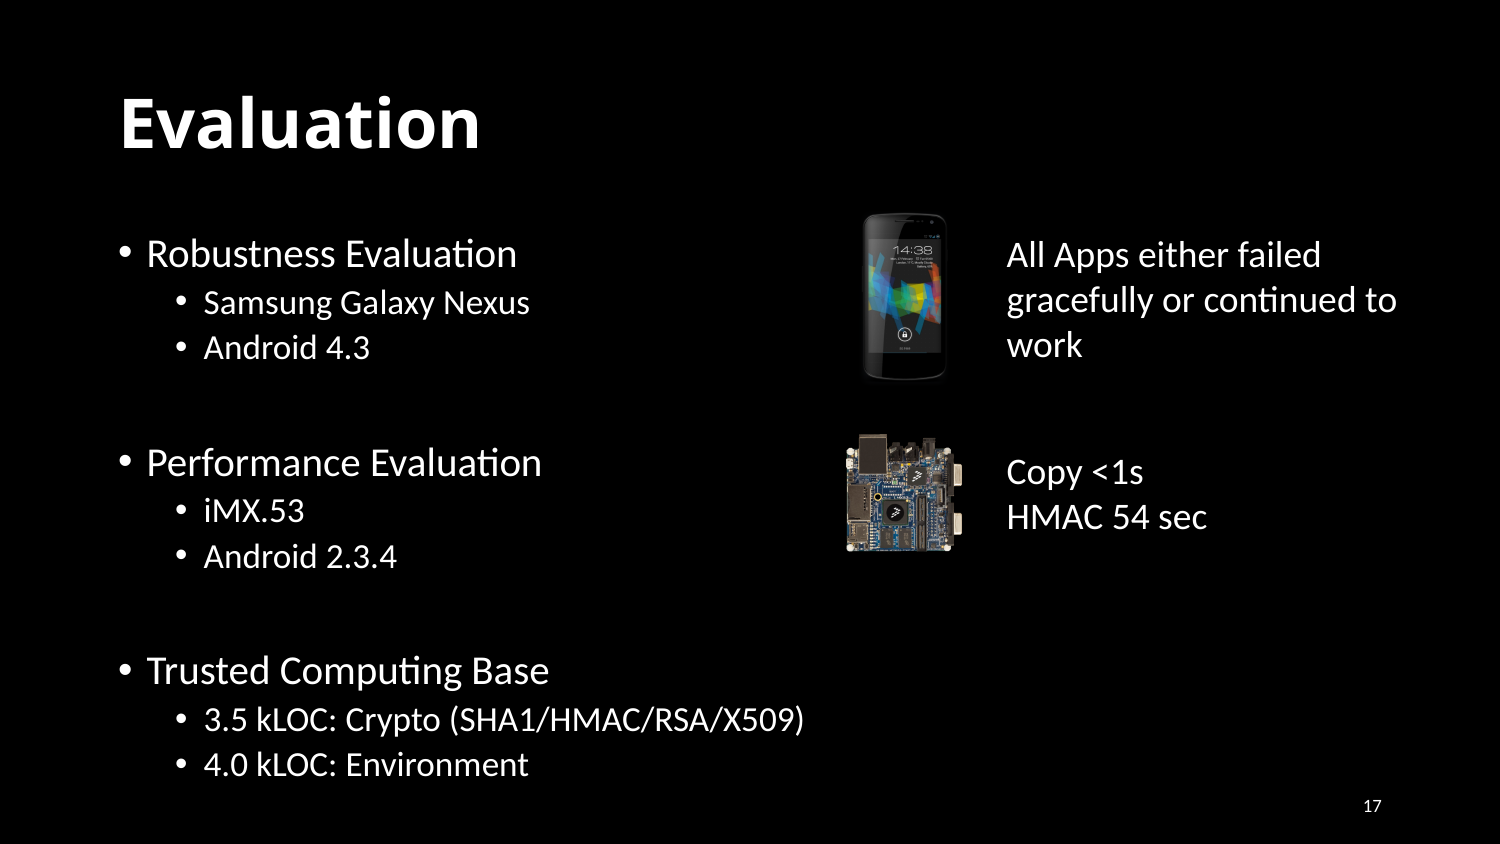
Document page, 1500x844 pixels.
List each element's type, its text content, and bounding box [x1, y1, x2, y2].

slide_number 17 [1059, 782, 1397, 827]
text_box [843, 431, 1459, 555]
title Evaluation [103, 44, 1397, 208]
list Robustness Evaluation Samsung Galaxy Nexus Android 4.3 Performance Evaluation iMX.53 Android 2.3.4 Trusted Computing Base 3.5 kLOC: Crypto (SHA1/HMAC/RSA/X509) 4.0 kLOC: Environment [103, 224, 831, 797]
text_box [857, 207, 1460, 388]
